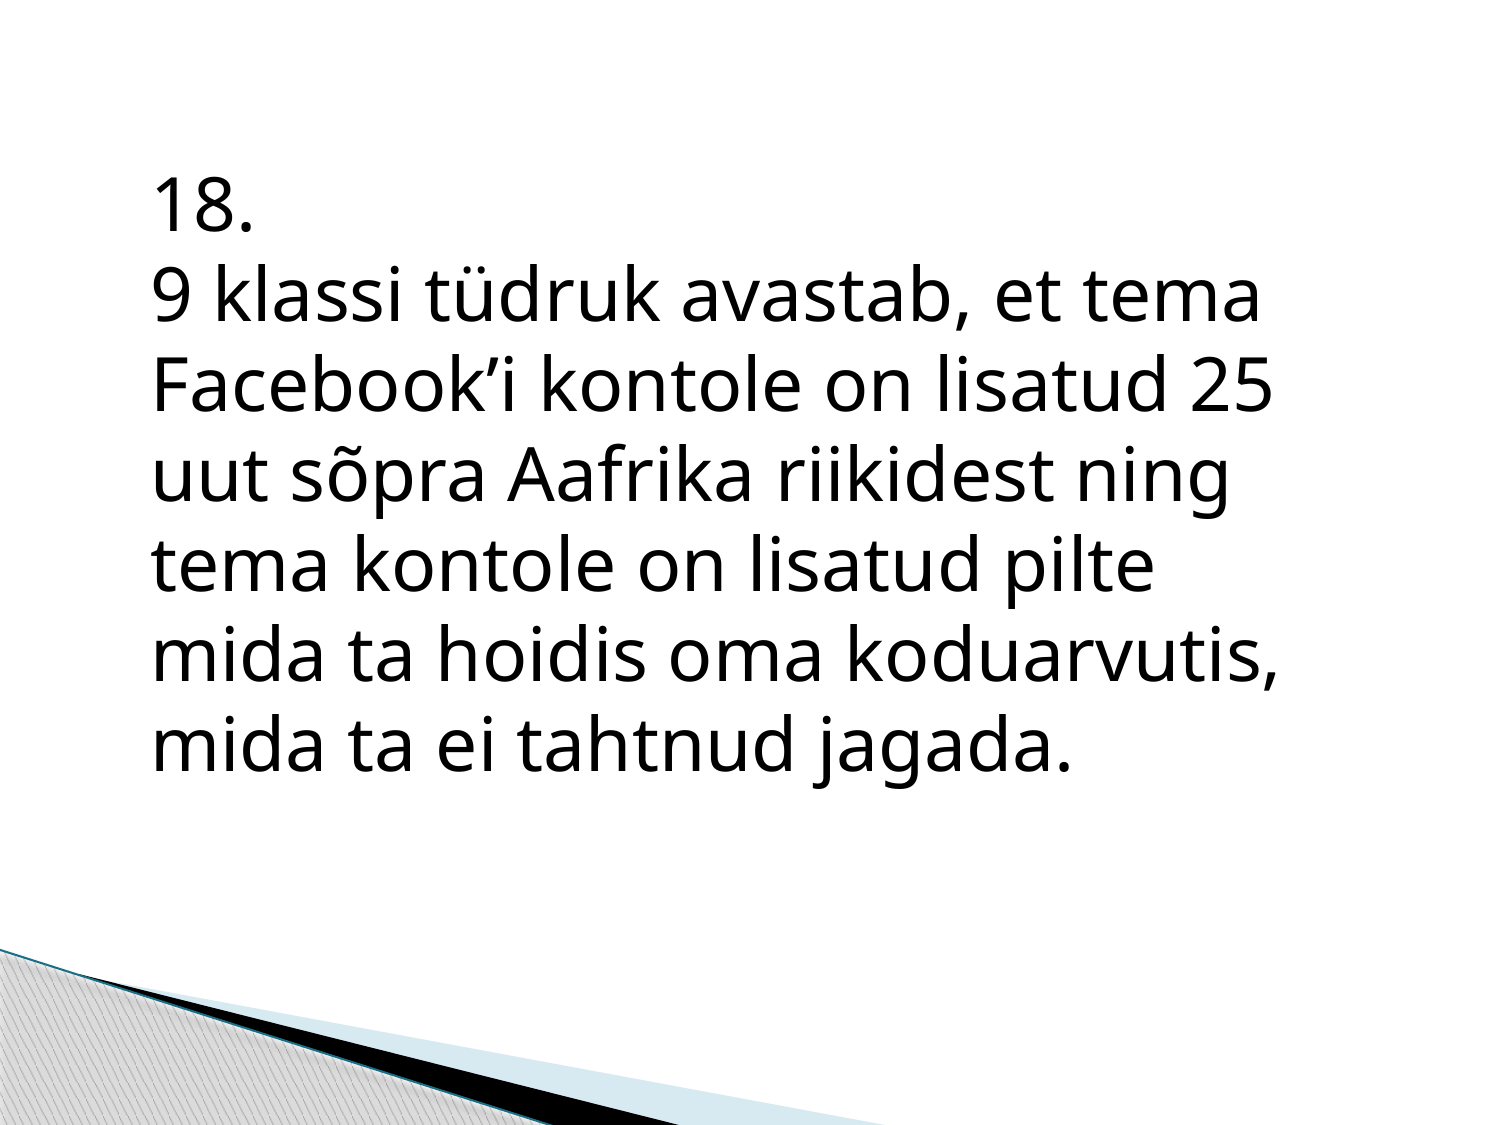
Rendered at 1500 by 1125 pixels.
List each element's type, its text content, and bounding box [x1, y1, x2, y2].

text_box 18. 9 klassi tüdruk avastab, et tema Facebook’i kontole on lisatud 25 uut sõpra Aafrika riikidest ning tema kontole on lisatud pilte mida ta hoidis oma koduarvutis, mida ta ei tahtnud jagada. [135, 148, 1365, 794]
